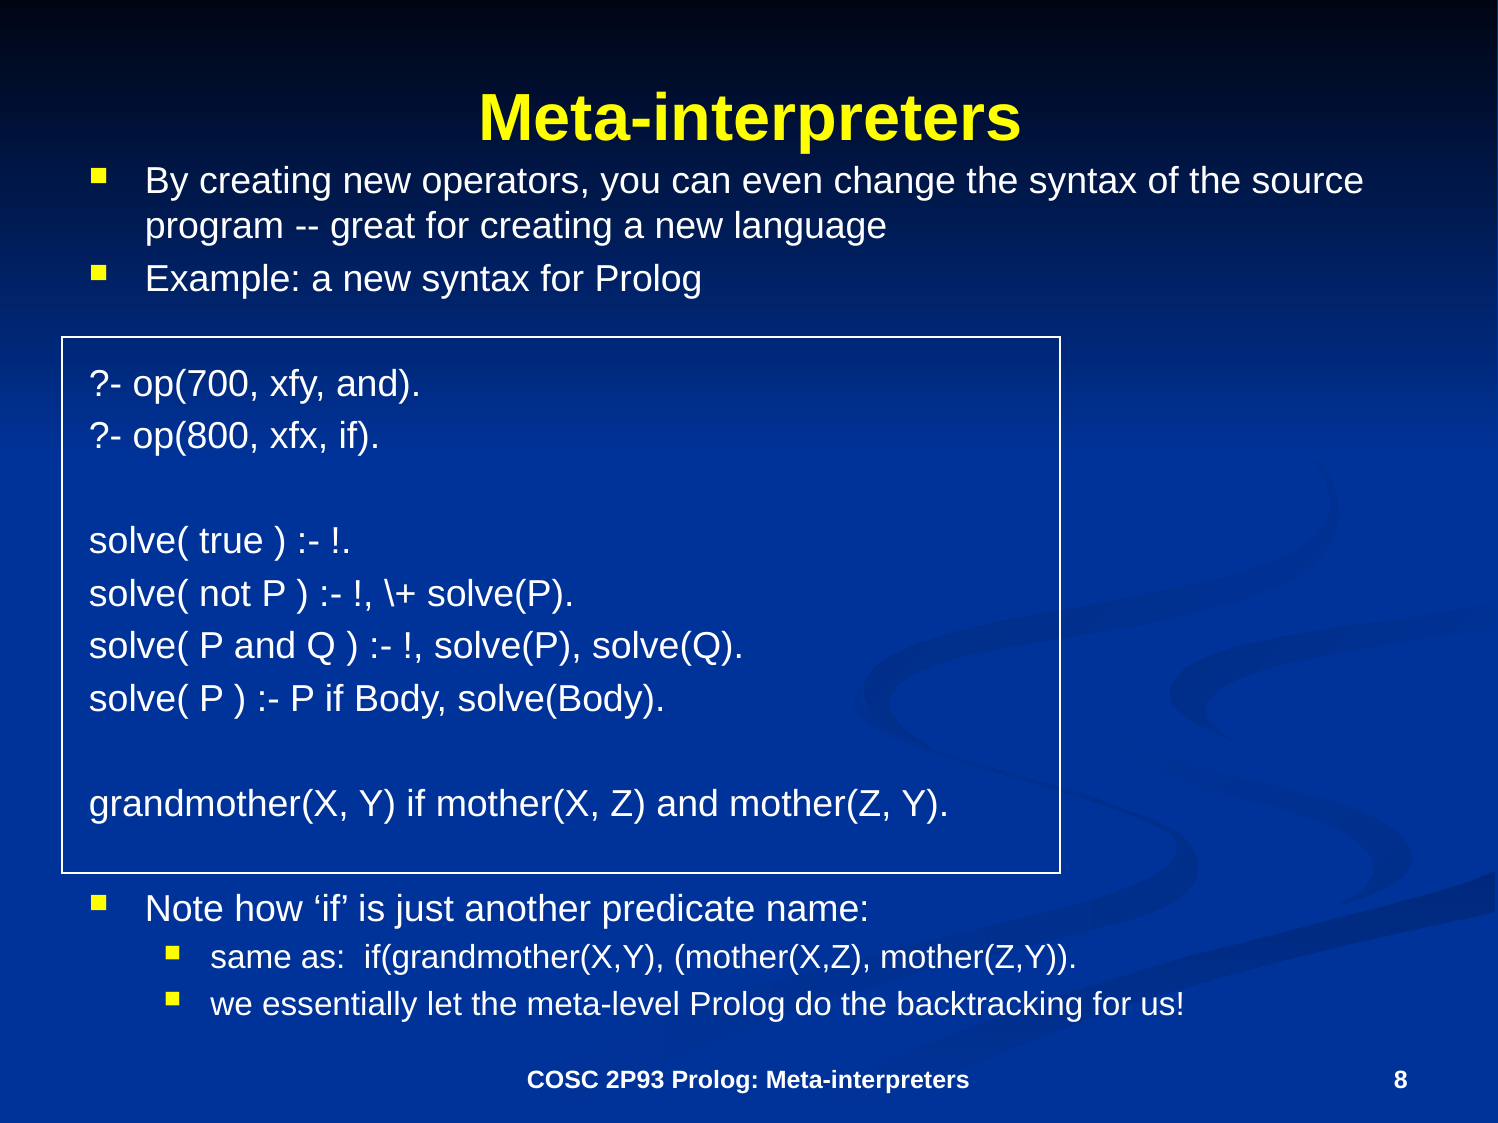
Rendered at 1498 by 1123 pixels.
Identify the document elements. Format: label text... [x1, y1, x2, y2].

text_box [62, 337, 1061, 873]
slide_number 8 [1073, 1022, 1424, 1102]
footer COSC 2P93 Prolog: Meta-interpreters [511, 1022, 987, 1102]
title Meta-interpreters [76, 30, 1426, 197]
list By creating new operators, you can even change the syntax of the source program -- great for creating a new language Example: a new syntax for Prolog ?- op(700, xfy, and). ?- op(800, xfx, if). solve( true ) :- !. solve( not P ) :- !, \+ solve(P). solve( P and Q ) :- !, solve(P), solve(Q). solve( P ) :- P if Body, solve(Body). grandmother(X, Y) if mother(X, Z) and mother(Z, Y). Note how ‘if’ is just another predicate name: same as: if(grandmother(X,Y), (mother(X,Z), mother(Z,Y)). we essentially let the meta-level Prolog do the backtracking for us! [73, 148, 1387, 962]
